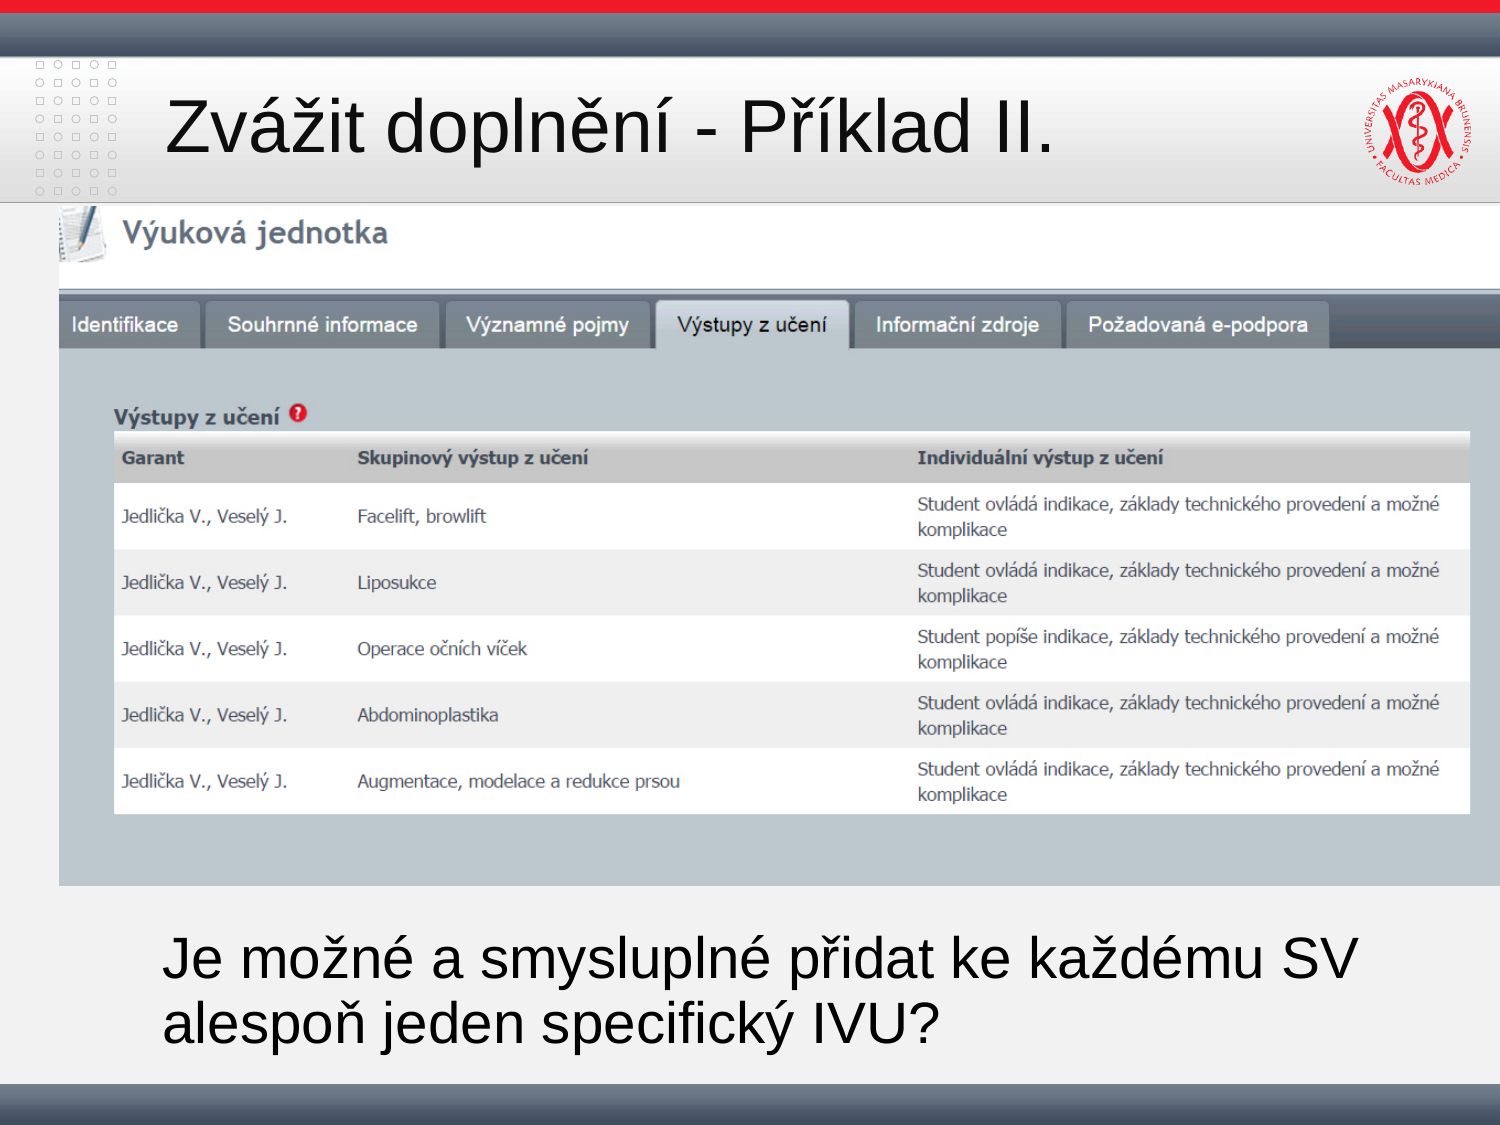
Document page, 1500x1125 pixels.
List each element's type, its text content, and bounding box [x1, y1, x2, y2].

title Zvážit doplnění - Příklad II. [165, 66, 1341, 183]
text_box Je možné a smysluplné přidat ke každému SV alespoň jeden specifický IVU? [147, 915, 1447, 1060]
picture [59, 206, 1500, 886]
picture [0, 1084, 1500, 1125]
picture [0, 13, 1500, 203]
